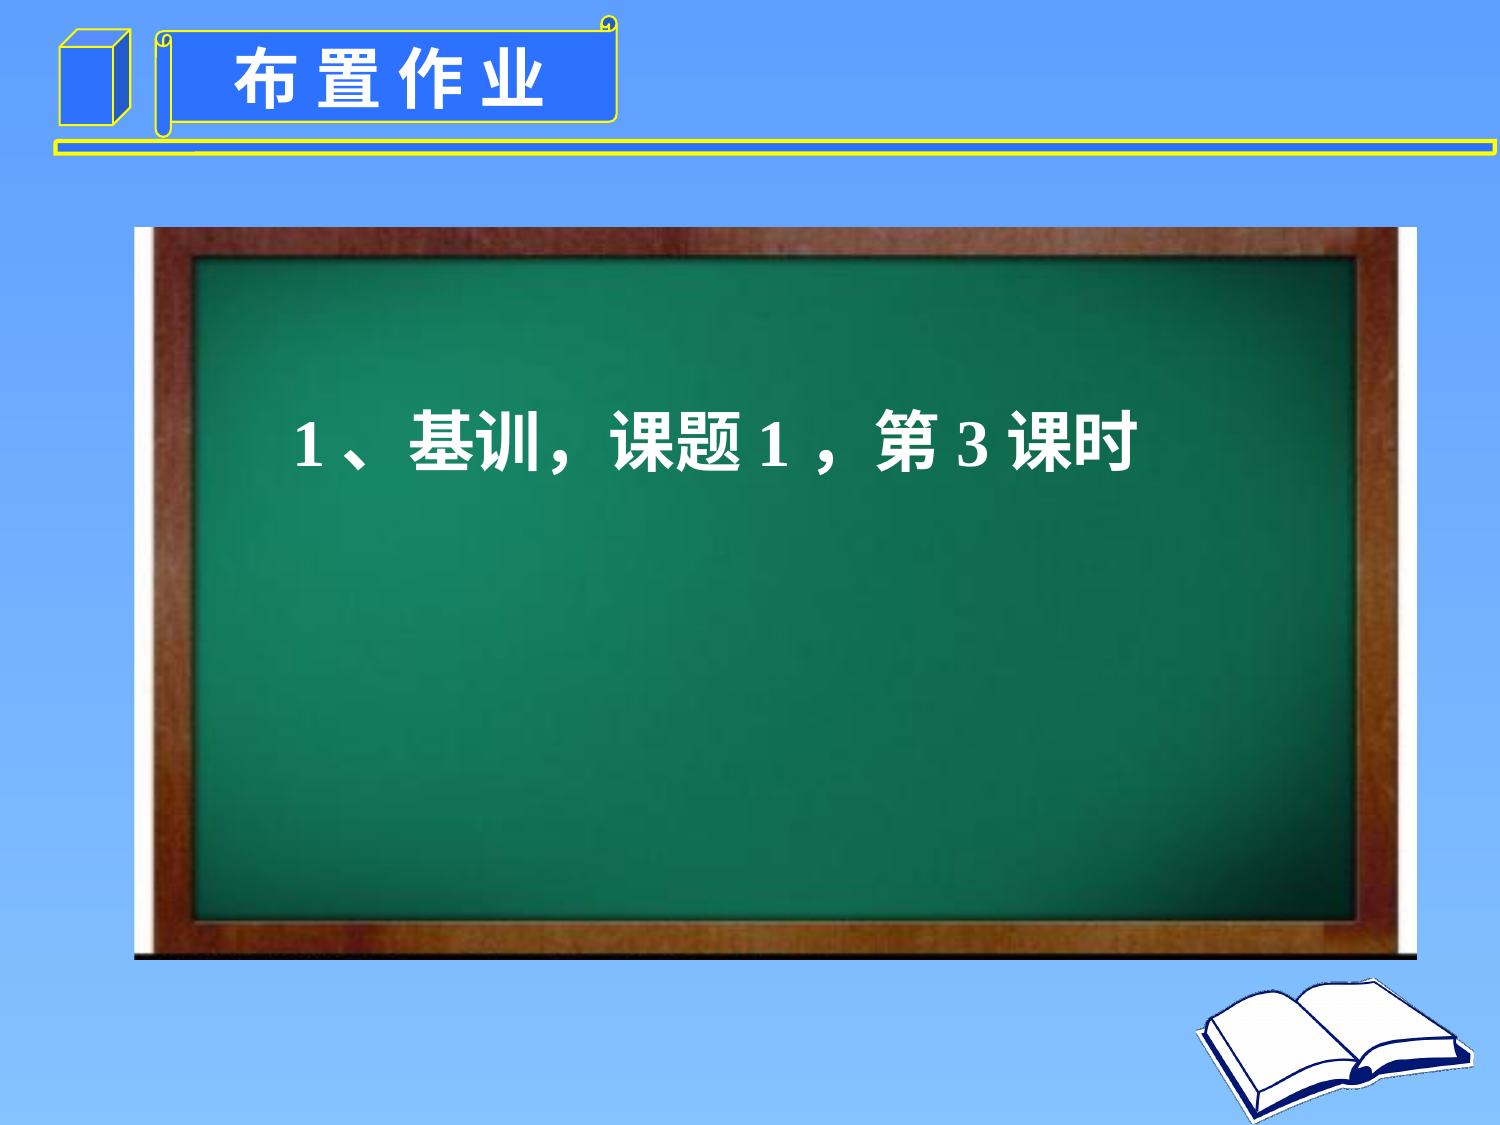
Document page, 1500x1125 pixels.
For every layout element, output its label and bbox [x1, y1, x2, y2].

picture [1196, 978, 1474, 1124]
picture [134, 227, 1417, 960]
